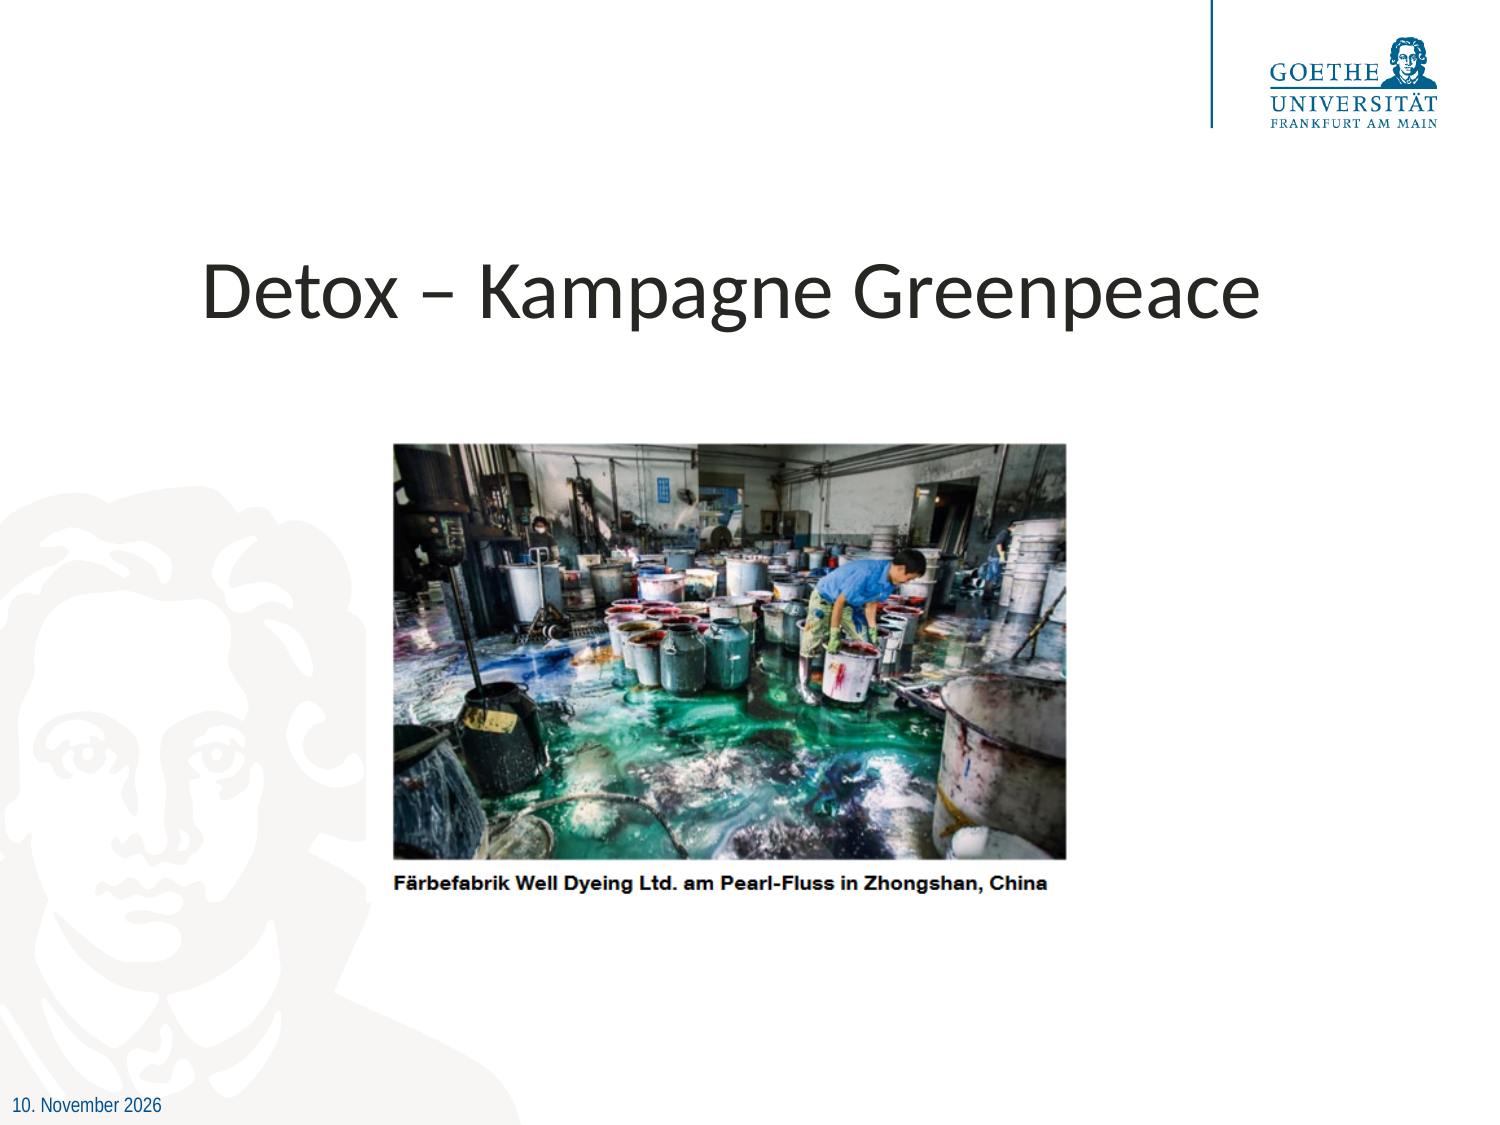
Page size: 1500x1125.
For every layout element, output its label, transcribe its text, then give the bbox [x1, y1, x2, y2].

picture [0, 0, 1500, 1125]
title Detox – Kampagne Greenpeace [53, 113, 1412, 365]
